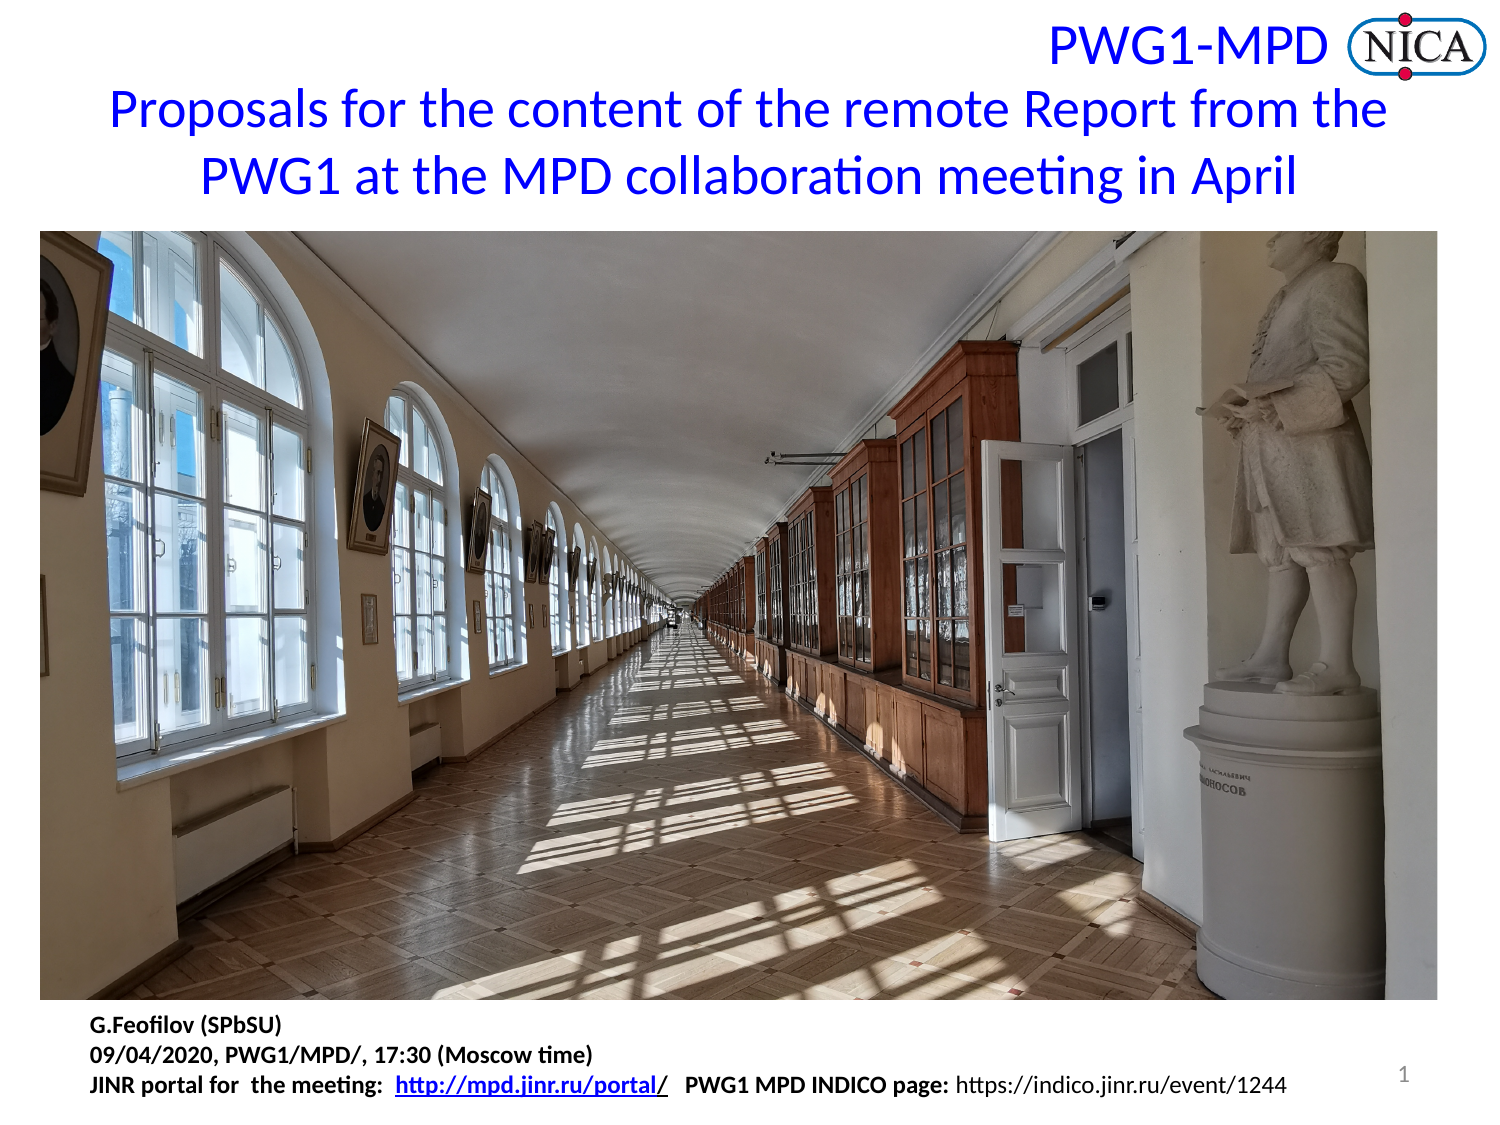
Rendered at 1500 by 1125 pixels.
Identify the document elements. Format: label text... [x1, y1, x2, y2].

title Proposals for the content of the remote Report from the PWG1 at the MPD collaboration meeting in April [75, 45, 1425, 229]
text_box PWG1-MPD [1034, 0, 1345, 84]
slide_number 1 [1074, 1042, 1425, 1103]
text_box G.Feofilov (SPbSU) 09/04/2020, PWG1/MPD/, 17:30 (Moscow time) JINR portal for the meeting: http://mpd.jinr.ru/portal/ PWG1 MPD INDICO page: https://indico.jinr.ru/event/1244 [74, 1008, 1391, 1106]
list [39, 230, 1438, 1000]
picture [1346, 11, 1487, 81]
